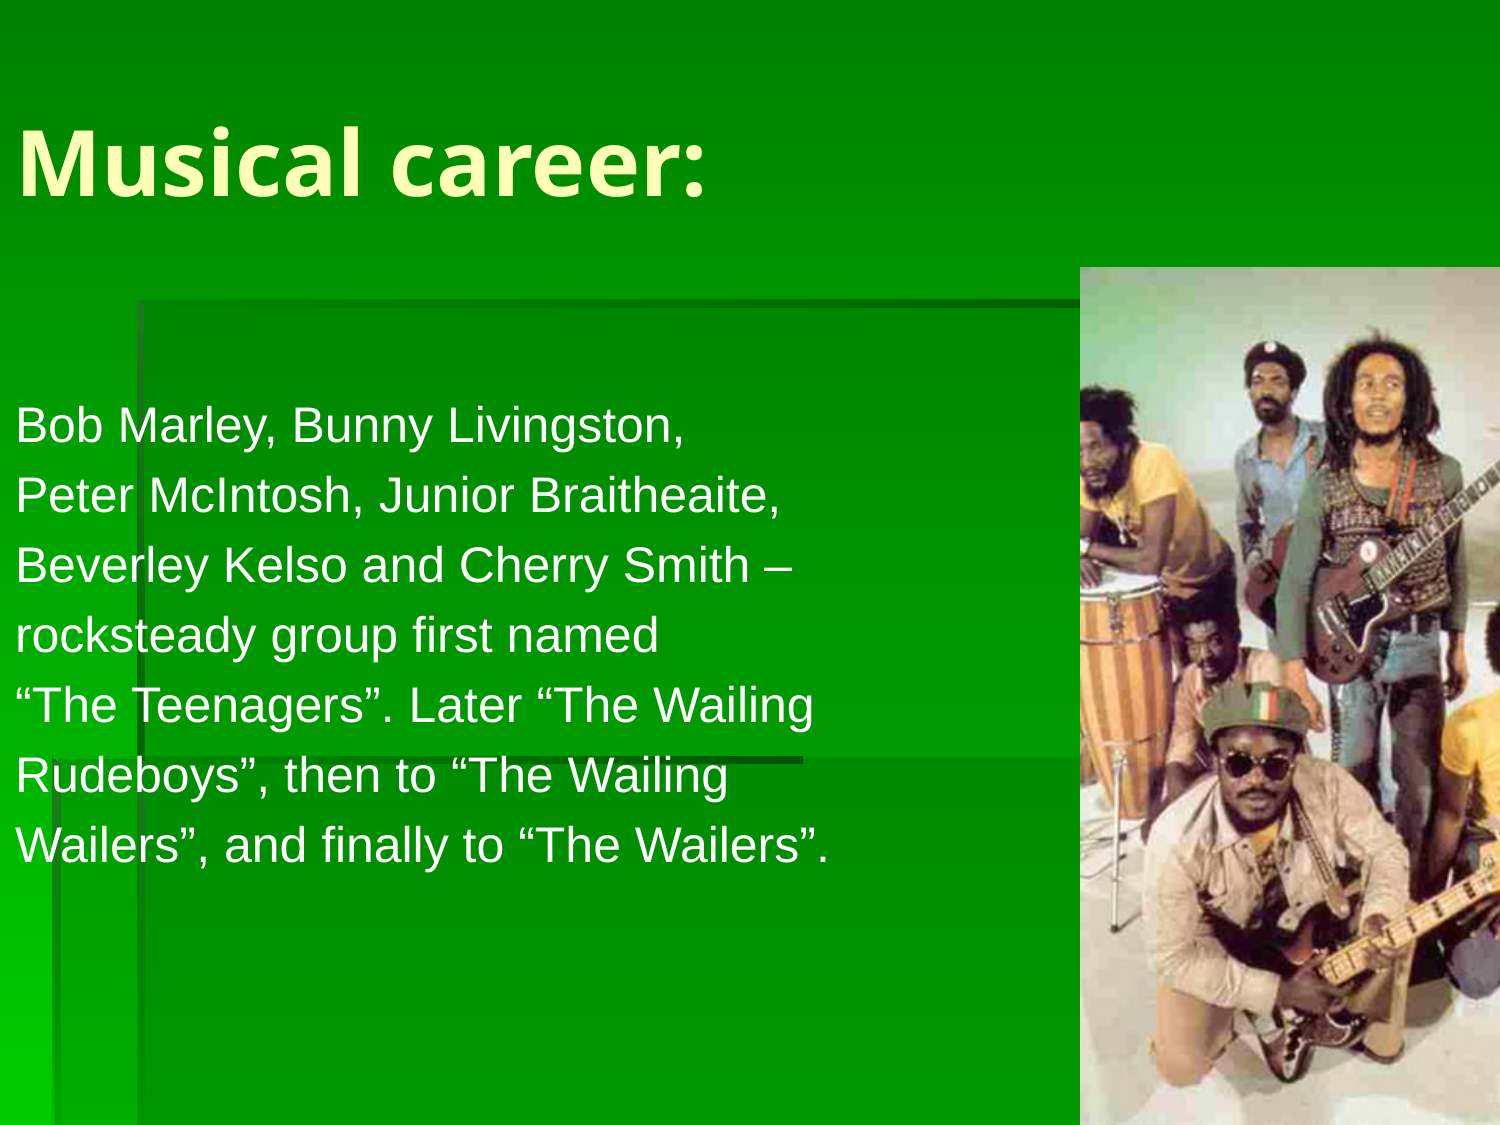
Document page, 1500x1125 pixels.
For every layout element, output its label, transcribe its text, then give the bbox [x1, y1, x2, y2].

title Musical career: [0, 42, 1376, 278]
picture [1080, 267, 1500, 1125]
list Bob Marley, Bunny Livingston, Peter McIntosh, Junior Braitheaite, Beverley Kelso and Cherry Smith – rocksteady group first named “The Teenagers”. Later “The Wailing Rudeboys”, then to “The Wailing Wailers”, and finally to “The Wailers”. [0, 385, 1080, 1073]
